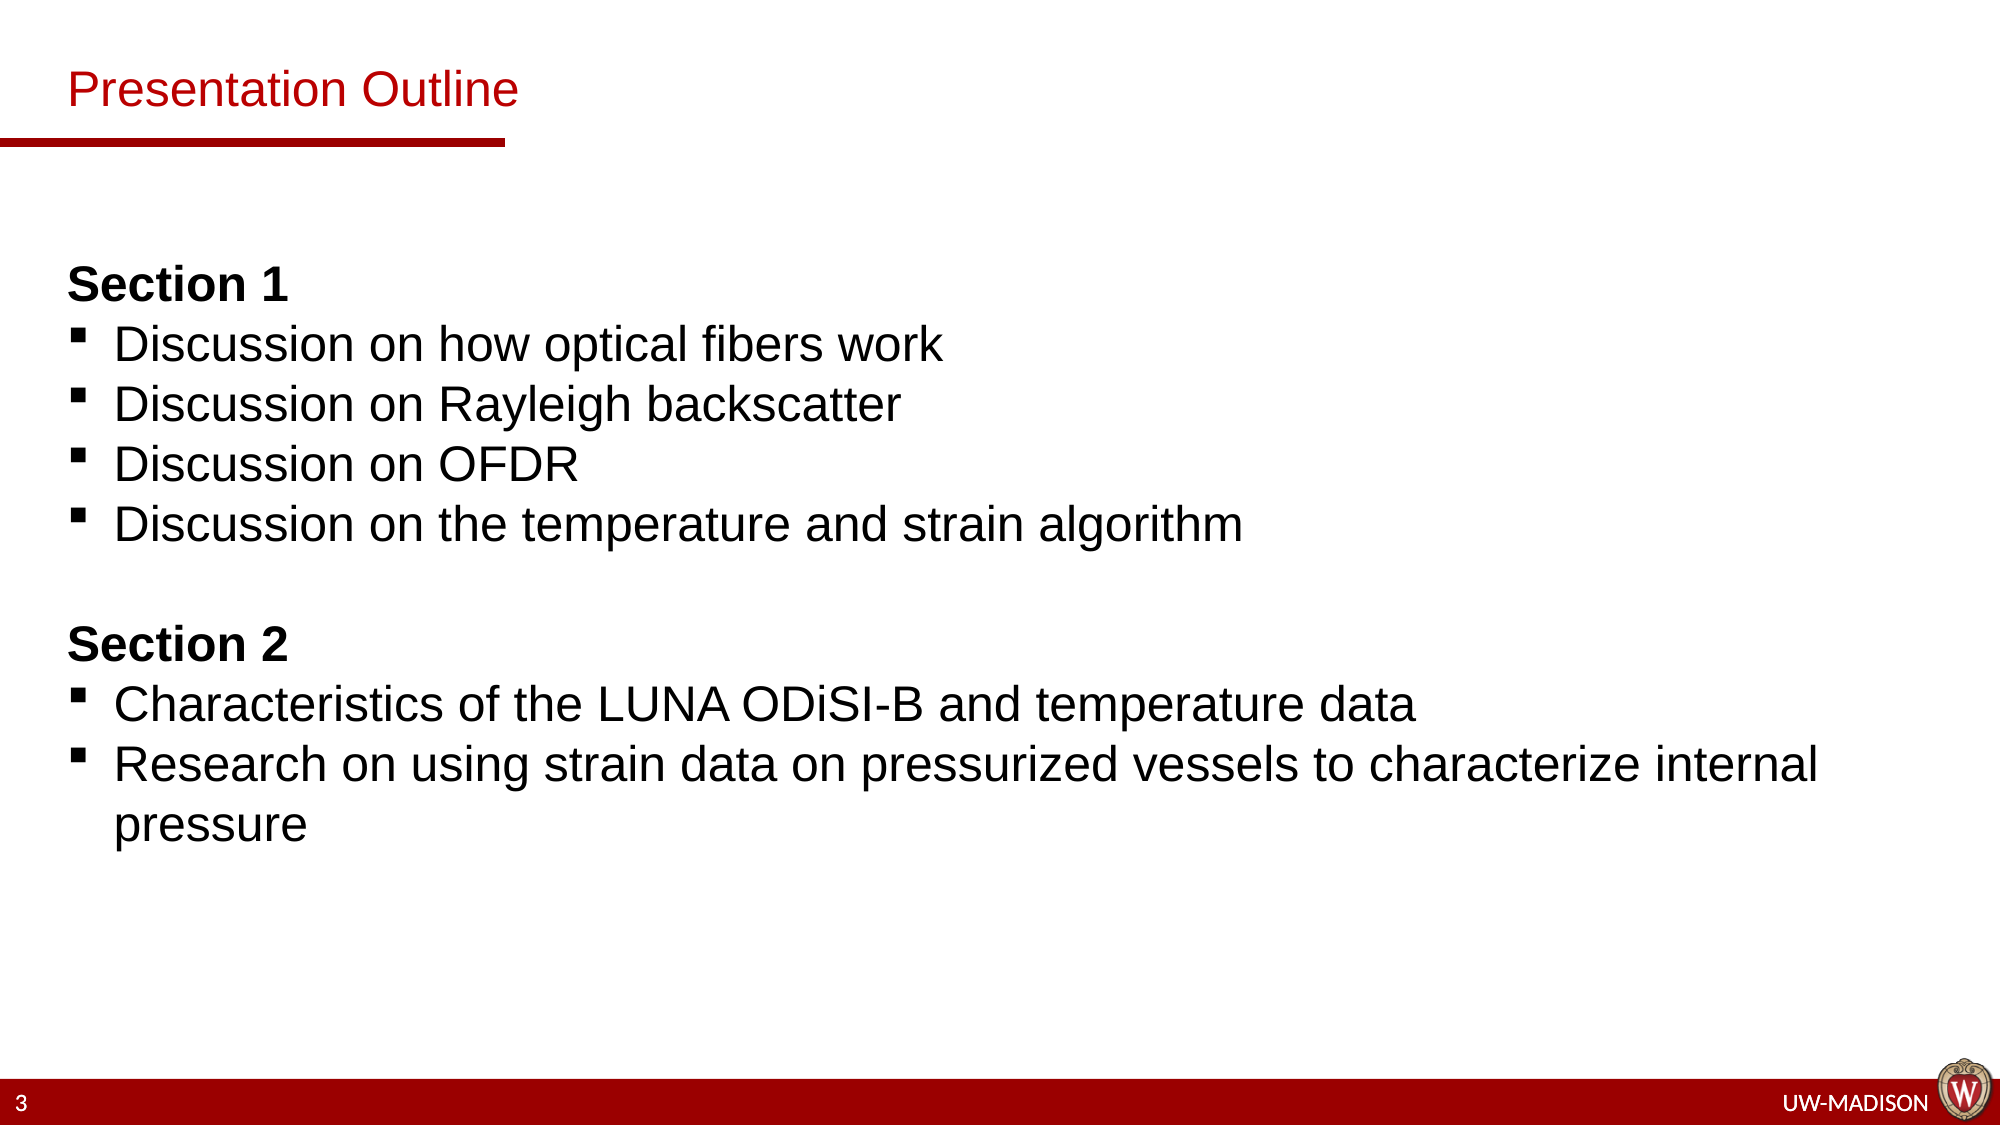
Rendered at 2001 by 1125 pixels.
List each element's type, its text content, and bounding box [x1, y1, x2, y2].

picture [1936, 1057, 1995, 1124]
text_box Section 1 Discussion on how optical fibers work Discussion on Rayleigh backscatter Discussion on OFDR Discussion on the temperature and strain algorithm Section 2 Characteristics of the LUNA ODiSI-B and temperature data Research on using strain data on pressurized vessels to characterize internal pressure [52, 244, 1835, 949]
text_box Presentation Outline [52, 55, 1053, 125]
